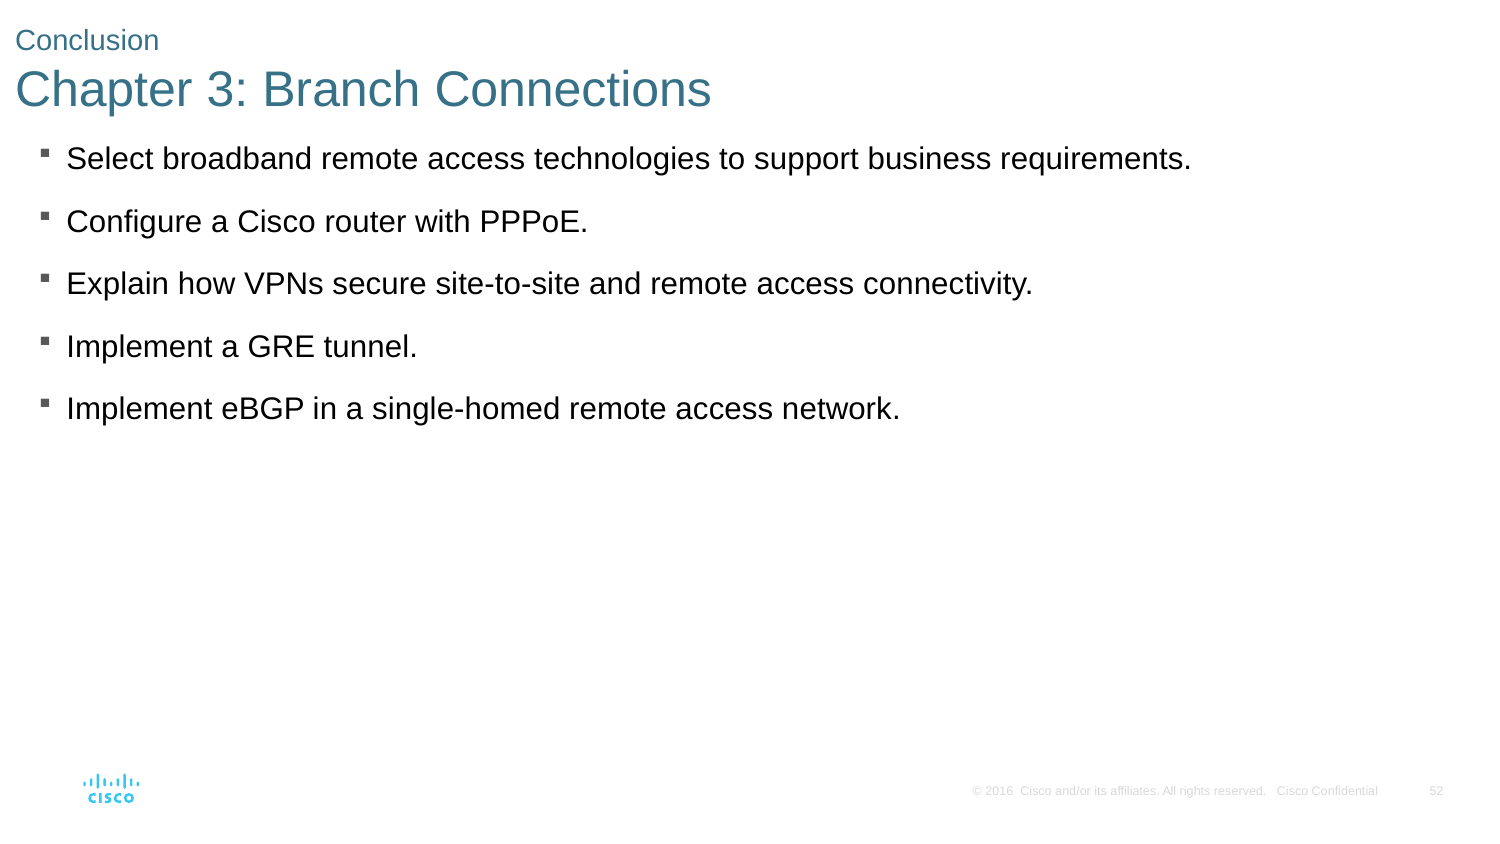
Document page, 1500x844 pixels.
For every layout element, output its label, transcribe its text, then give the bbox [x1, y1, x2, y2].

list Select broadband remote access technologies to support business requirements. Configure a Cisco router with PPPoE. Explain how VPNs secure site-to-site and remote access connectivity. Implement a GRE tunnel. Implement eBGP in a single-homed remote access network. [23, 131, 1476, 813]
title Conclusion Chapter 3: Branch Connections [0, 6, 1500, 131]
